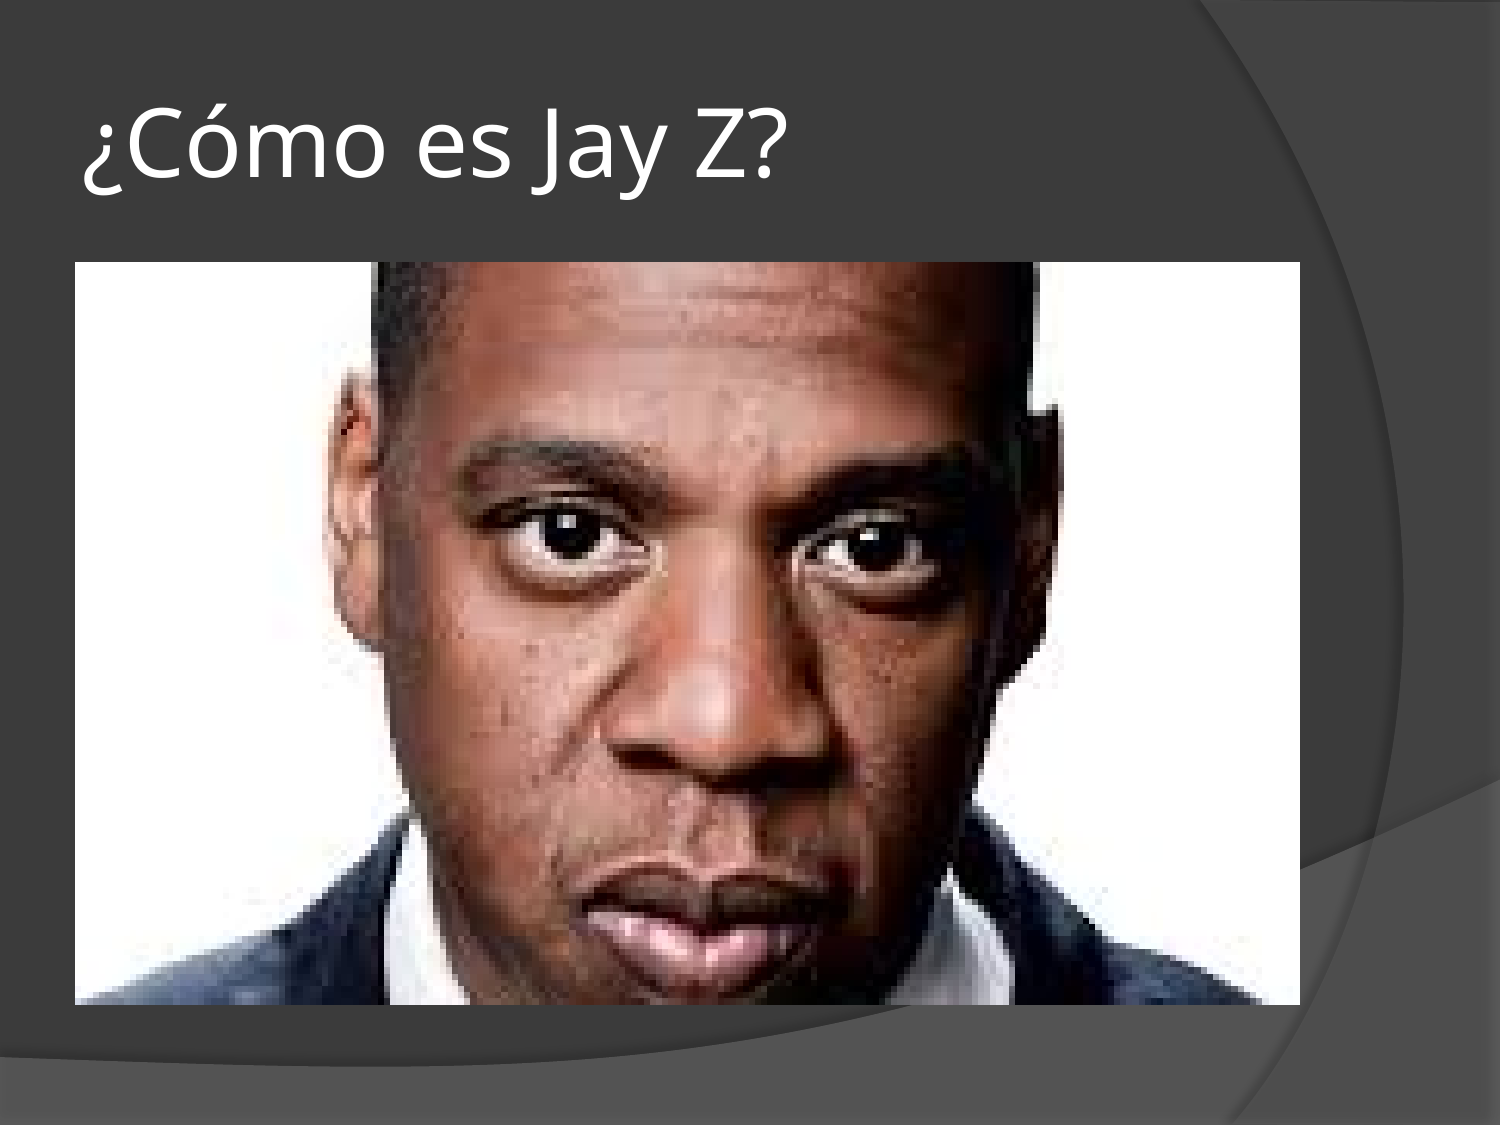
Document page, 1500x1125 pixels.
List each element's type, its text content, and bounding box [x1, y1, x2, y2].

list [74, 262, 1301, 1006]
title ¿Cómo es Jay Z? [75, 45, 1300, 233]
